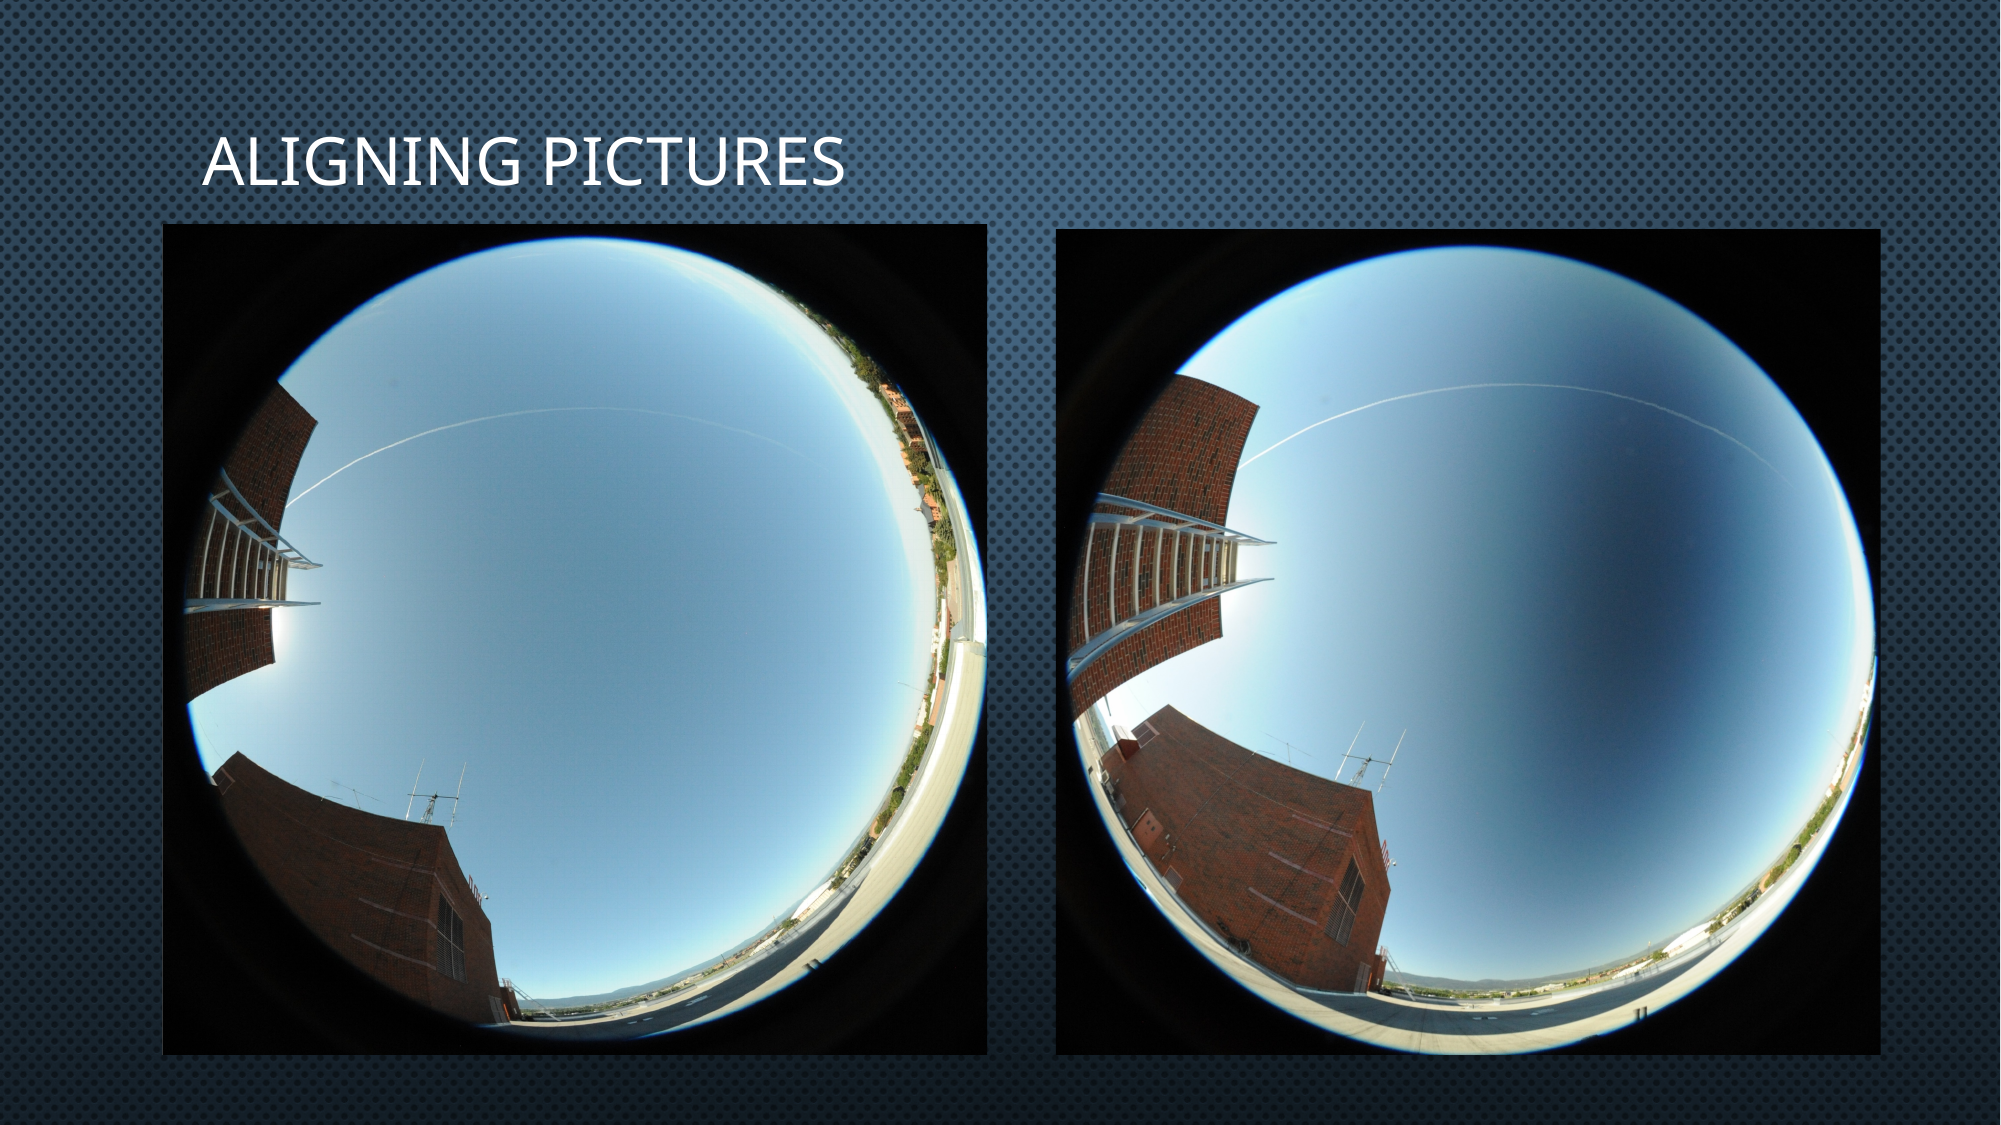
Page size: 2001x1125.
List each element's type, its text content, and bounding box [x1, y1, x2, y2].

title Aligning pictures [187, 2, 1813, 315]
picture [159, 224, 990, 1055]
picture [1055, 229, 1881, 1055]
